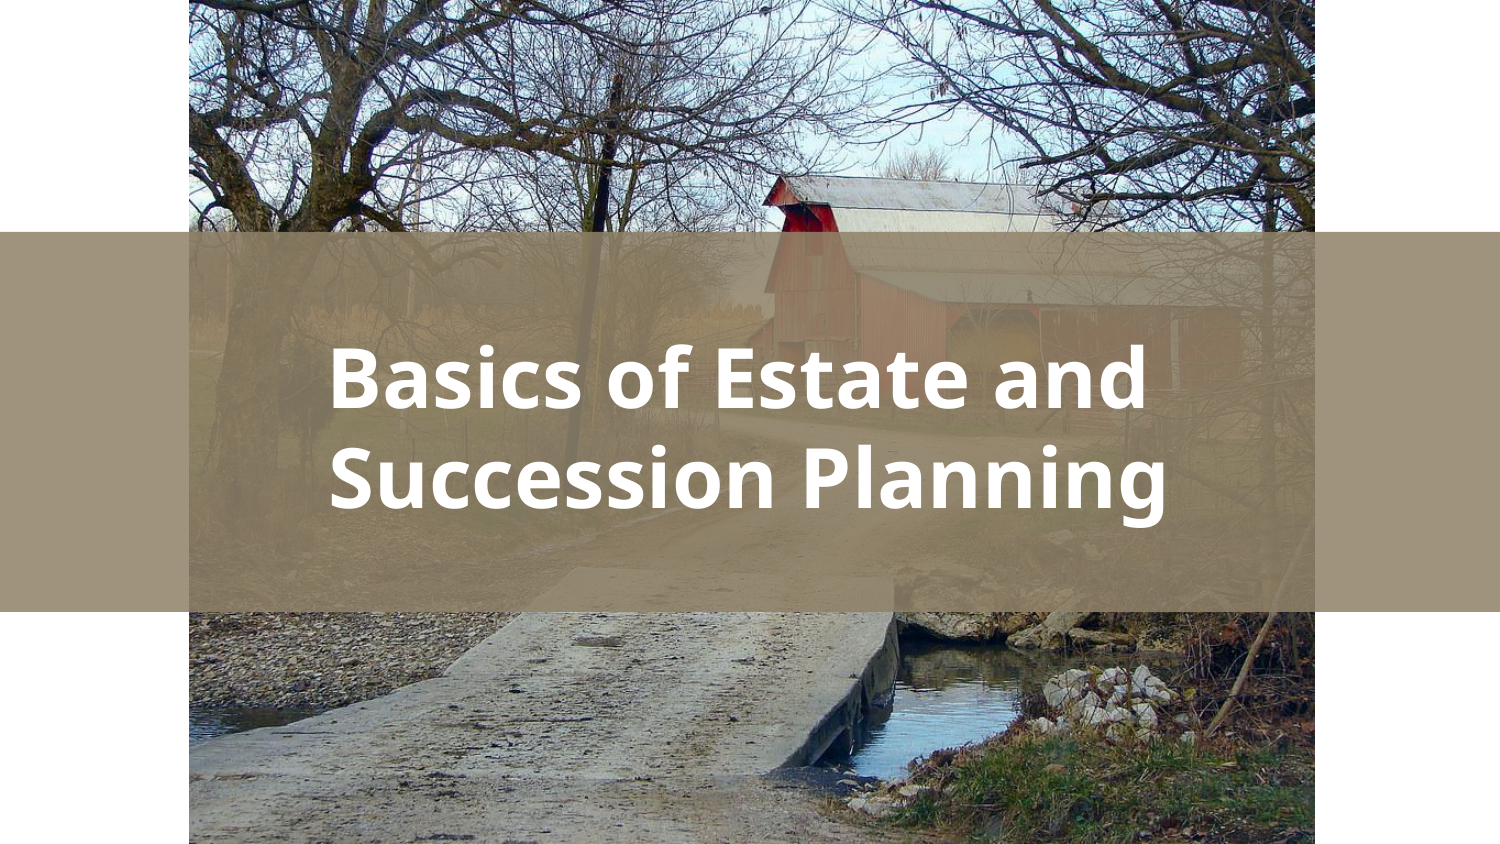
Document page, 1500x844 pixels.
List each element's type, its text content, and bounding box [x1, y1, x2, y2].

picture [189, 0, 1315, 231]
picture [189, 612, 1315, 844]
title Basics of Estate and Succession Planning [82, 284, 1418, 541]
